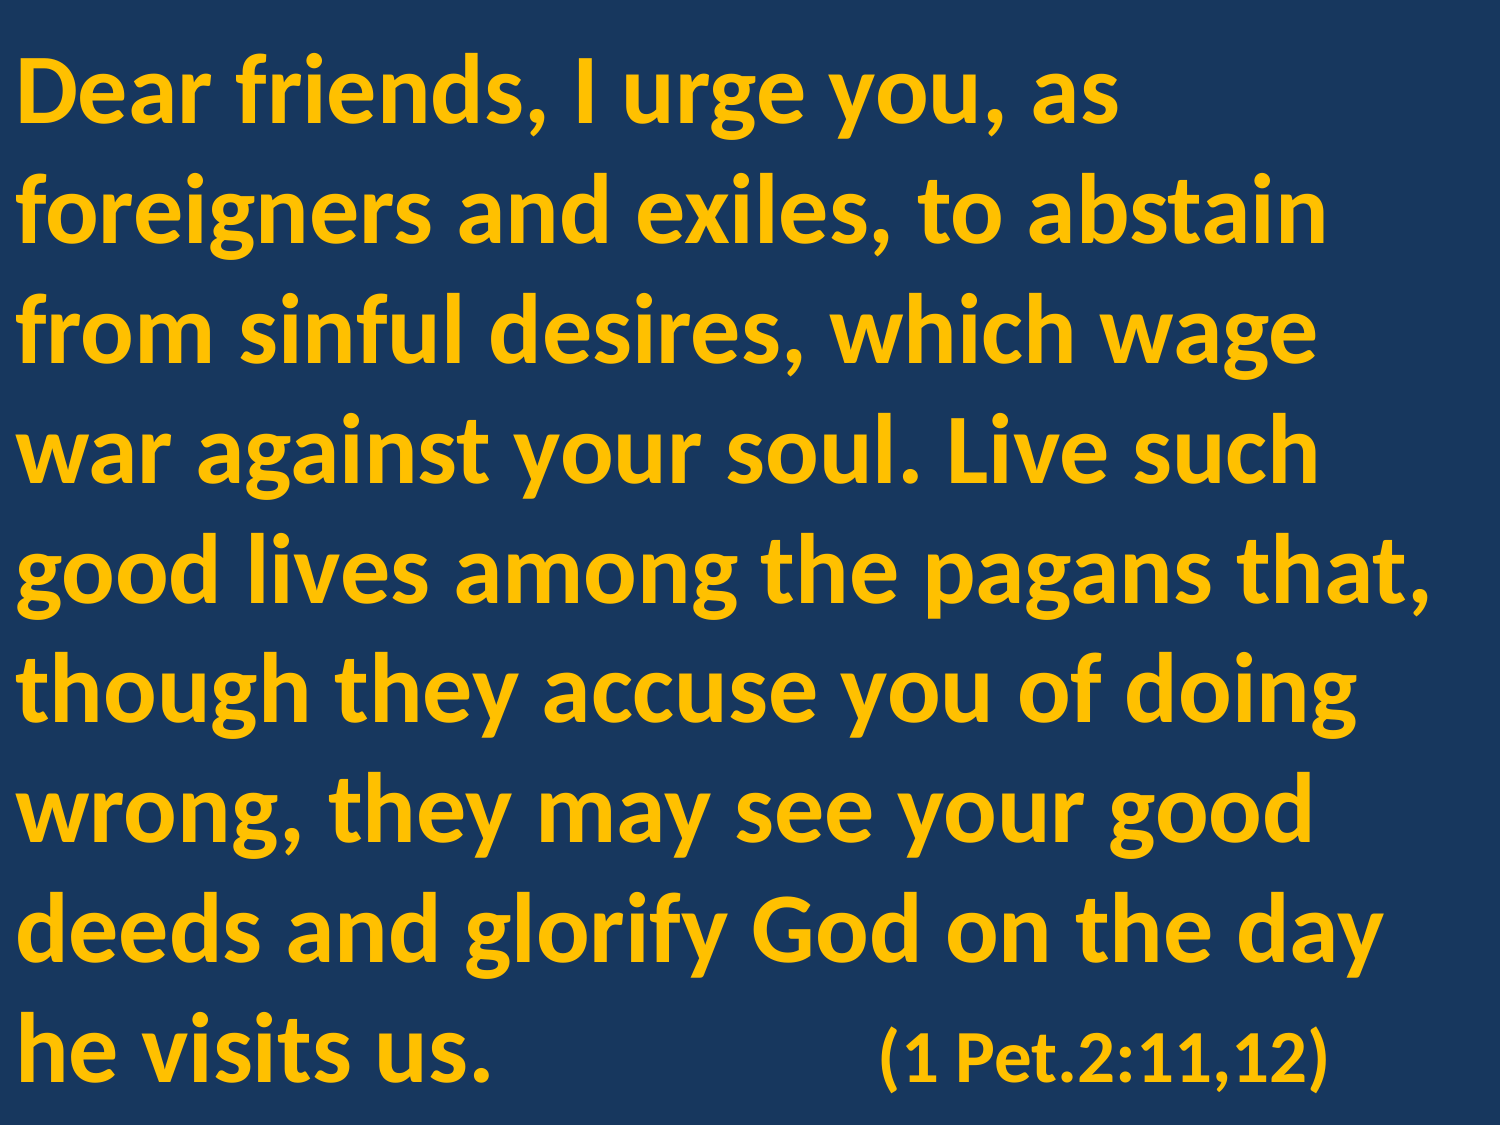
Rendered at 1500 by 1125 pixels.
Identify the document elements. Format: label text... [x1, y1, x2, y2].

text_box Dear friends, I urge you, as foreigners and exiles, to abstain from sinful desires, which wage war against your soul. Live such good lives among the pagans that, though they accuse you of doing wrong, they may see your good deeds and glorify God on the day he visits us. (1 Pet.2:11,12) [0, 0, 1500, 1125]
